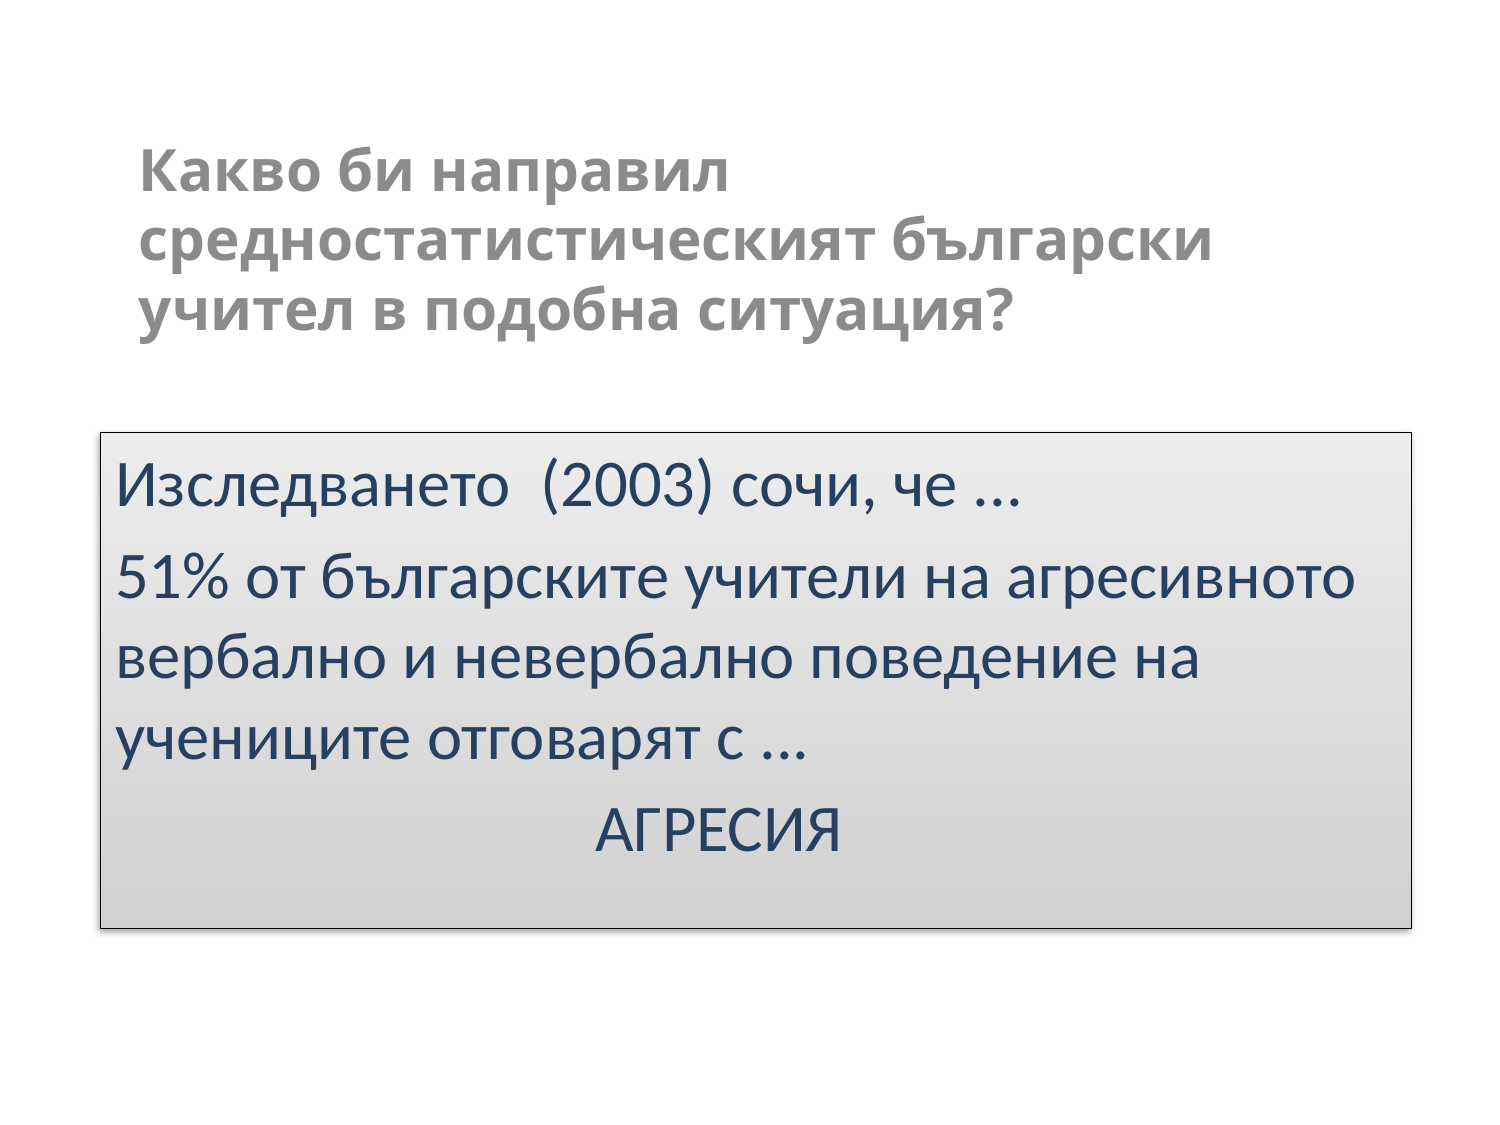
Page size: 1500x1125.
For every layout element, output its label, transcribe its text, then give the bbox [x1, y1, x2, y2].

list Какво би направил средностатистическият български учител в подобна ситуация? [123, 78, 1399, 350]
text_box Изследването (2003) сочи, че ... 51% от българските учители на агресивното вербално и невербално поведение на учениците отговарят с ... АГРЕСИЯ [100, 432, 1412, 929]
